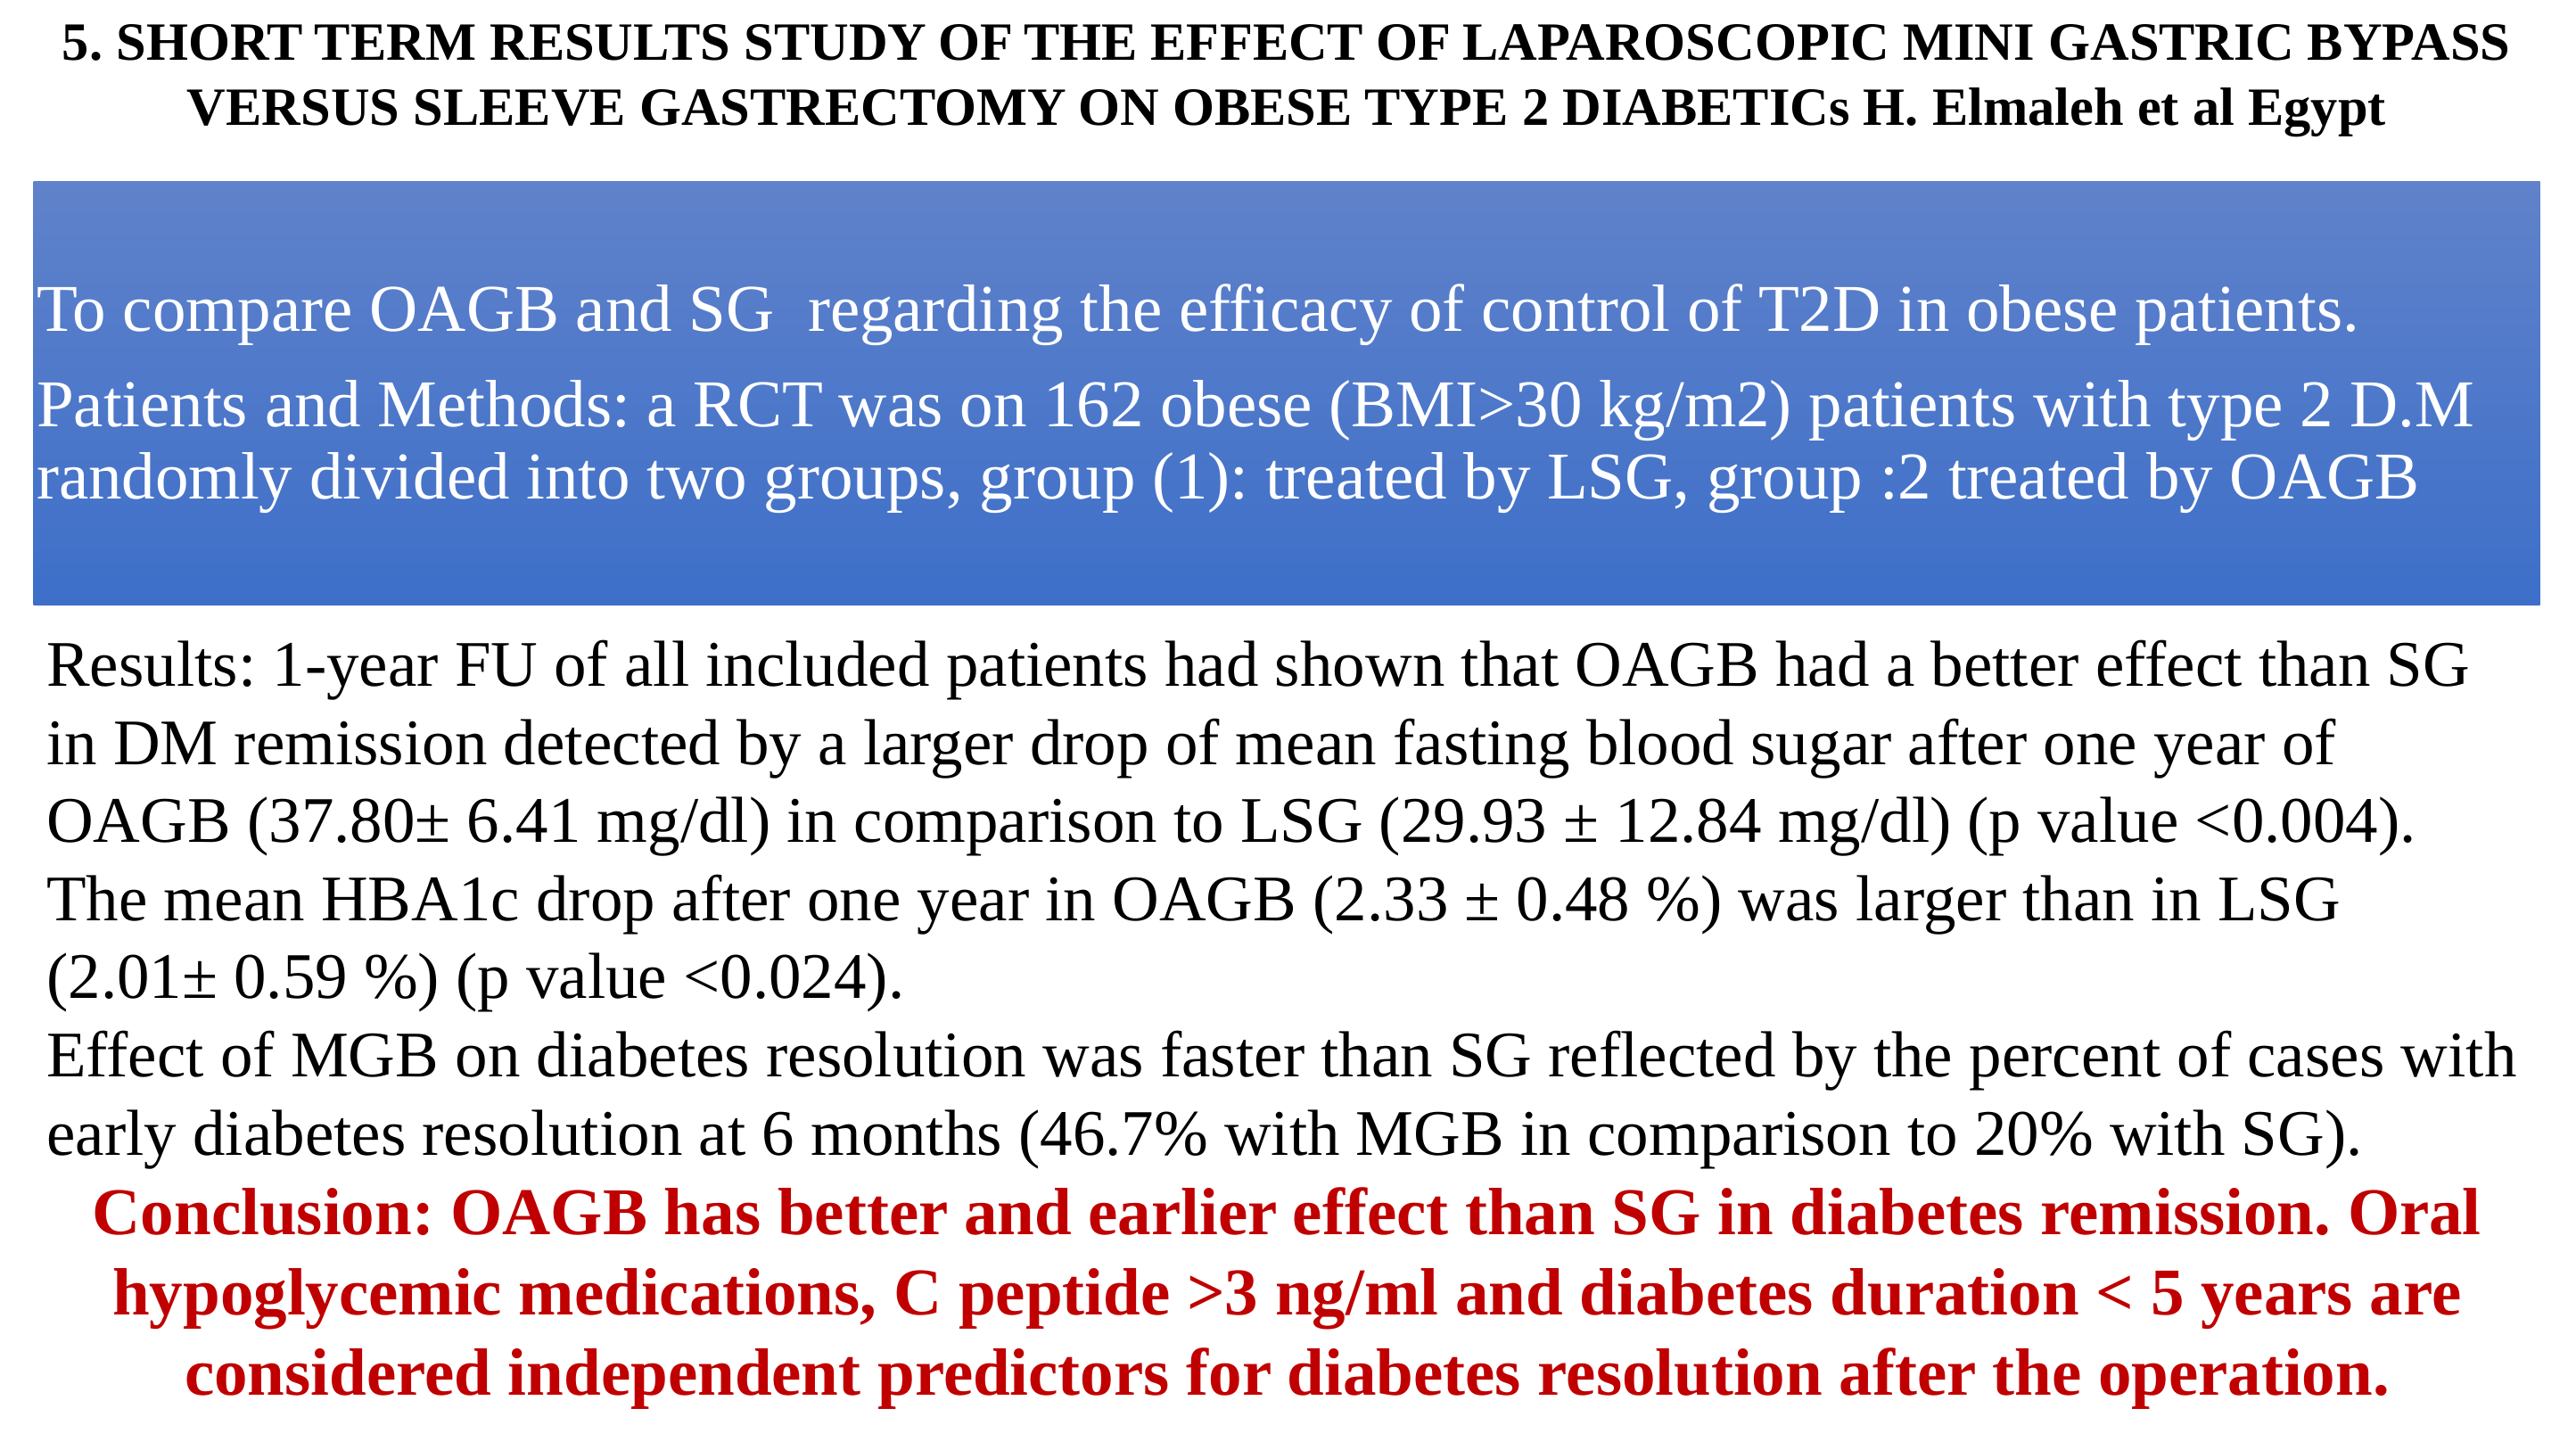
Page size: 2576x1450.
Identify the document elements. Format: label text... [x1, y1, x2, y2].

text_box Results: 1-year FU of all included patients had shown that OAGB had a better effect than SG in DM remission detected by a larger drop of mean fasting blood sugar after one year of OAGB (37.80± 6.41 mg/dl) in comparison to LSG (29.93 ± 12.84 mg/dl) (p value <0.004). The mean HBA1c drop after one year in OAGB (2.33 ± 0.48 %) was larger than in LSG (2.01± 0.59 %) (p value <0.024). Effect of MGB on diabetes resolution was faster than SG reflected by the percent of cases with early diabetes resolution at 6 months (46.7% with MGB in comparison to 20% with SG). Conclusion: OAGB has better and earlier effect than SG in diabetes remission. Oral hypoglycemic medications, C peptide >3 ng/ml and diabetes duration < 5 years are considered independent predictors for diabetes resolution after the operation. [33, 615, 2542, 1415]
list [33, 181, 2542, 615]
text_box 5. SHORT TERM RESULTS STUDY OF THE EFFECT OF LAPAROSCOPIC MINI GASTRIC BYPASS VERSUS SLEEVE GASTRECTOMY ON OBESE TYPE 2 DIABETICs H. Elmaleh et al Egypt [33, 0, 2542, 181]
